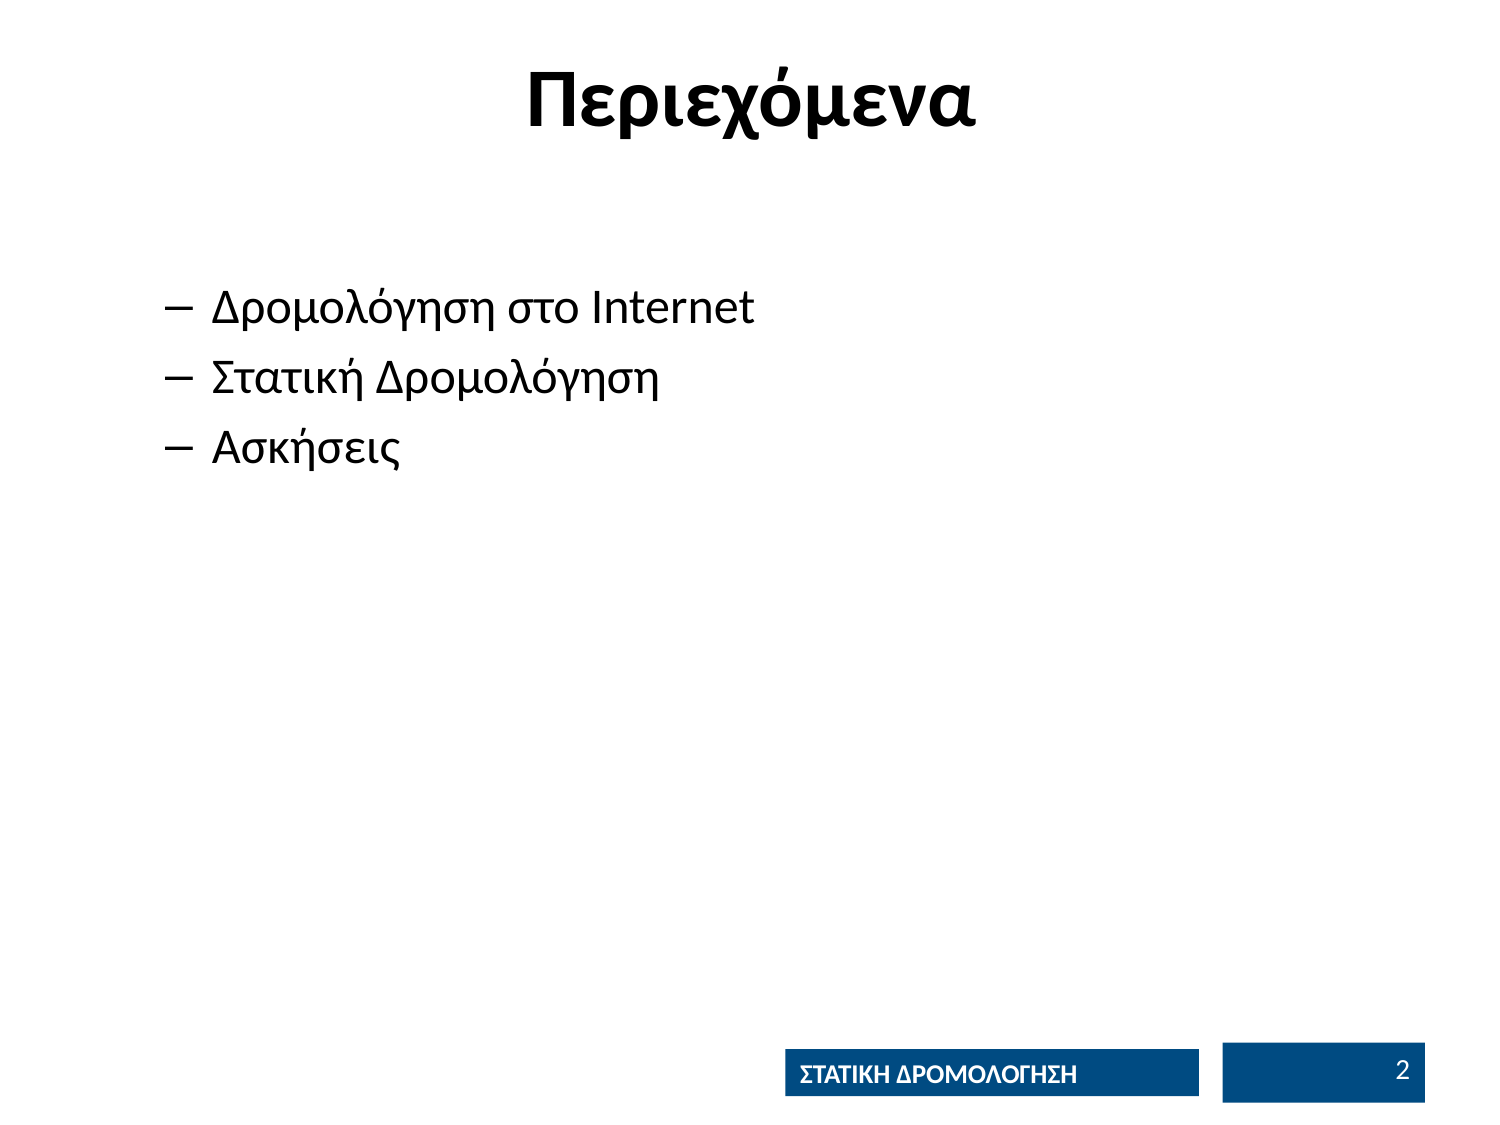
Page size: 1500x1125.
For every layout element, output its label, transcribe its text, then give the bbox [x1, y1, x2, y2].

list Δρομολόγηση στο Internet Στατική Δρομολόγηση Ασκήσεις [75, 196, 1425, 1024]
title Περιεχόμενα [76, 19, 1427, 169]
slide_number 1 [1222, 1042, 1425, 1103]
